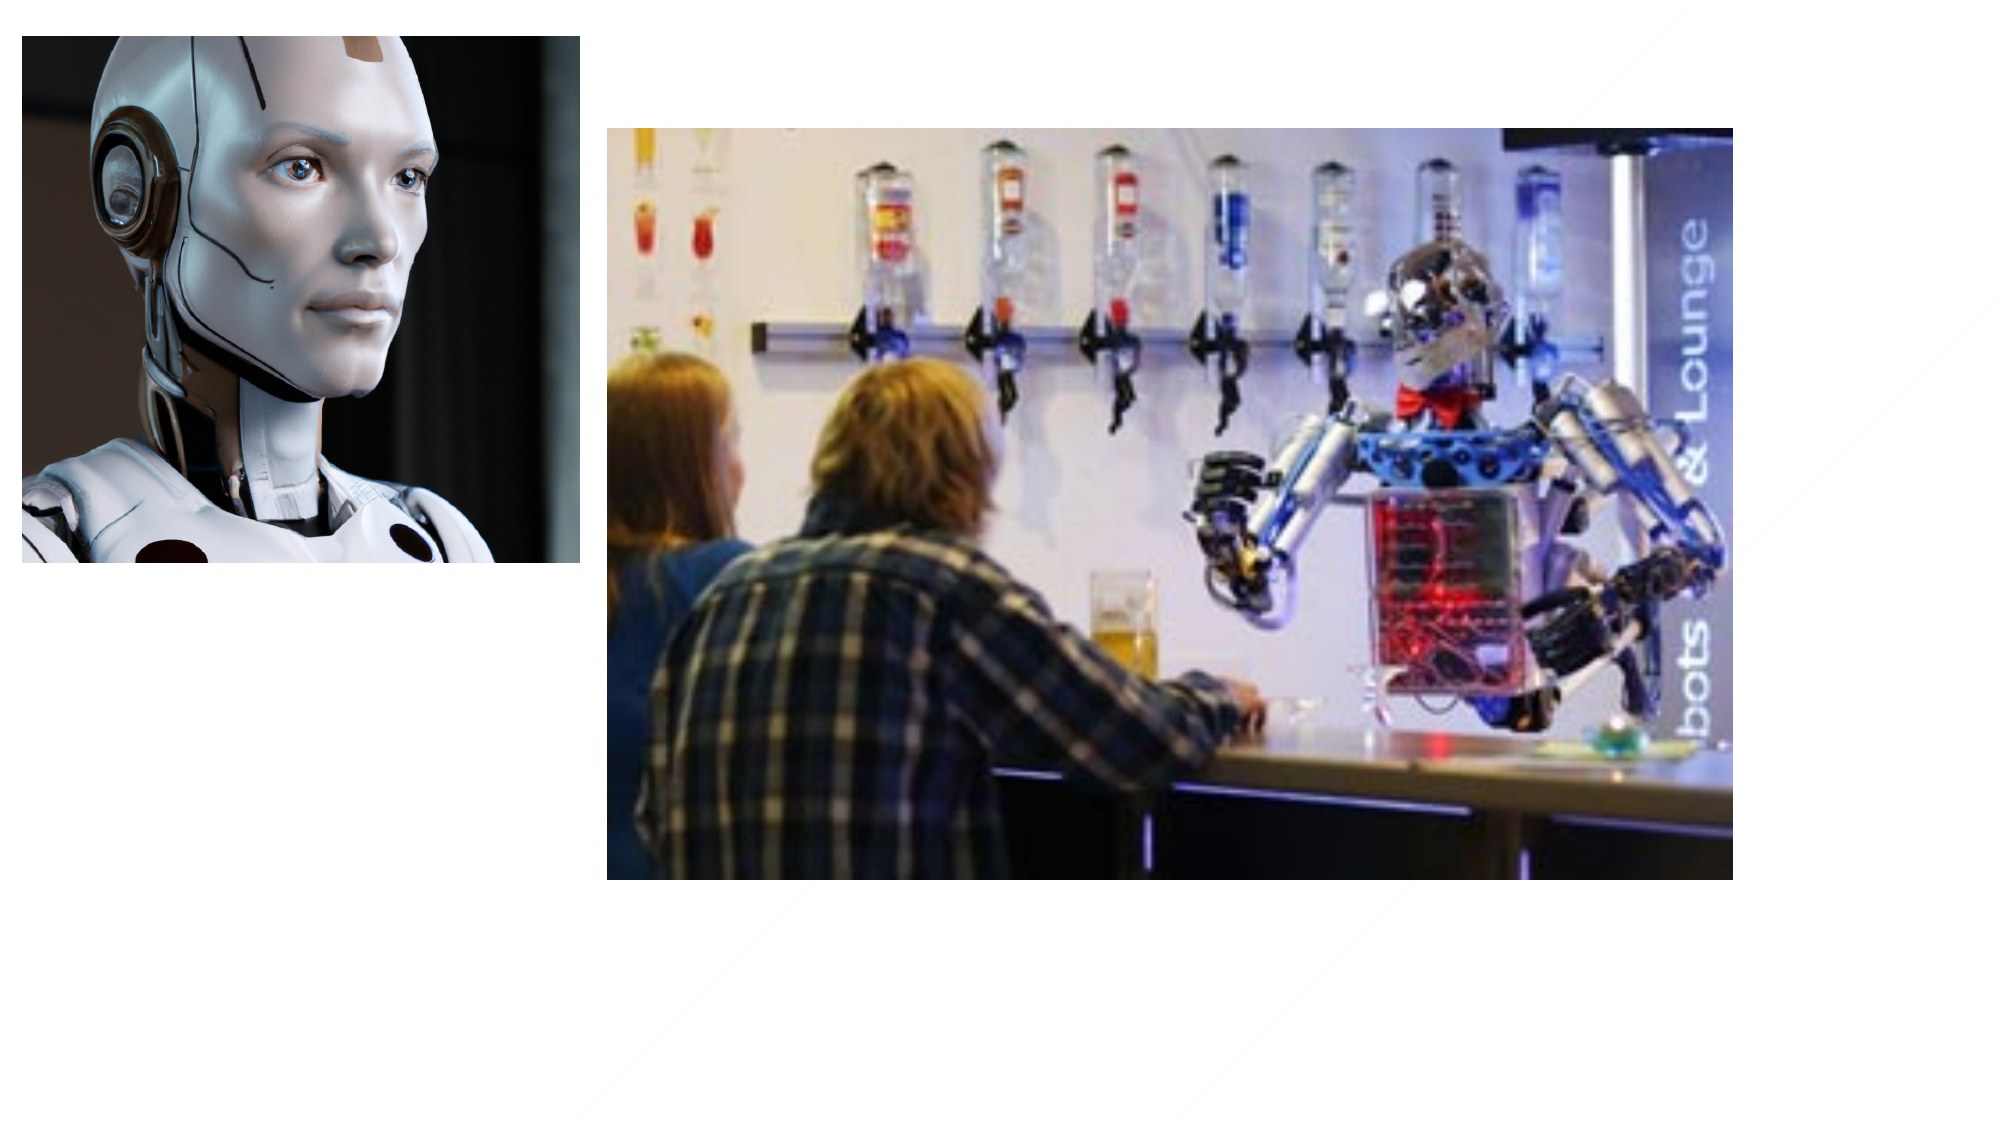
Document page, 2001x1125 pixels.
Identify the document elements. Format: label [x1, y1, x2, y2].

picture [22, 36, 580, 563]
picture [607, 128, 1733, 880]
